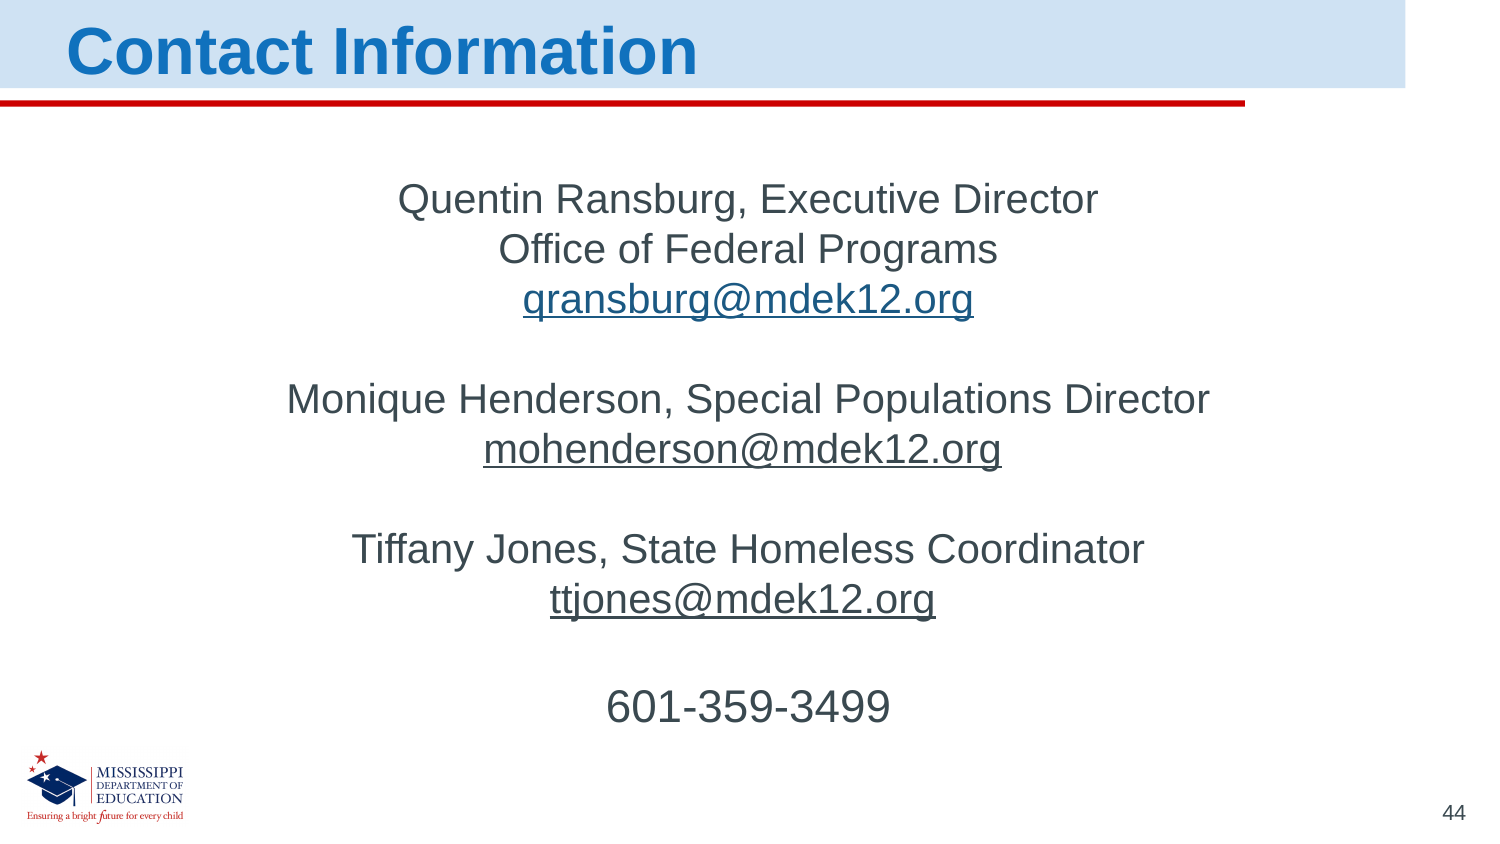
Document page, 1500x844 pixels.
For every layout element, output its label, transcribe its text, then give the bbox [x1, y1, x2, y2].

picture [21, 746, 189, 827]
slide_number 44 [1391, 801, 1482, 841]
list Contact Information [51, 5, 1406, 80]
list Quentin Ransburg, Executive Director Office of Federal Programs qransburg@mdek12.org Monique Henderson, Special Populations Director mohenderson@mdek12.org Tiffany Jones, State Homeless Coordinator ttjones@mdek12.org 601-359-3499 [68, 157, 1429, 725]
